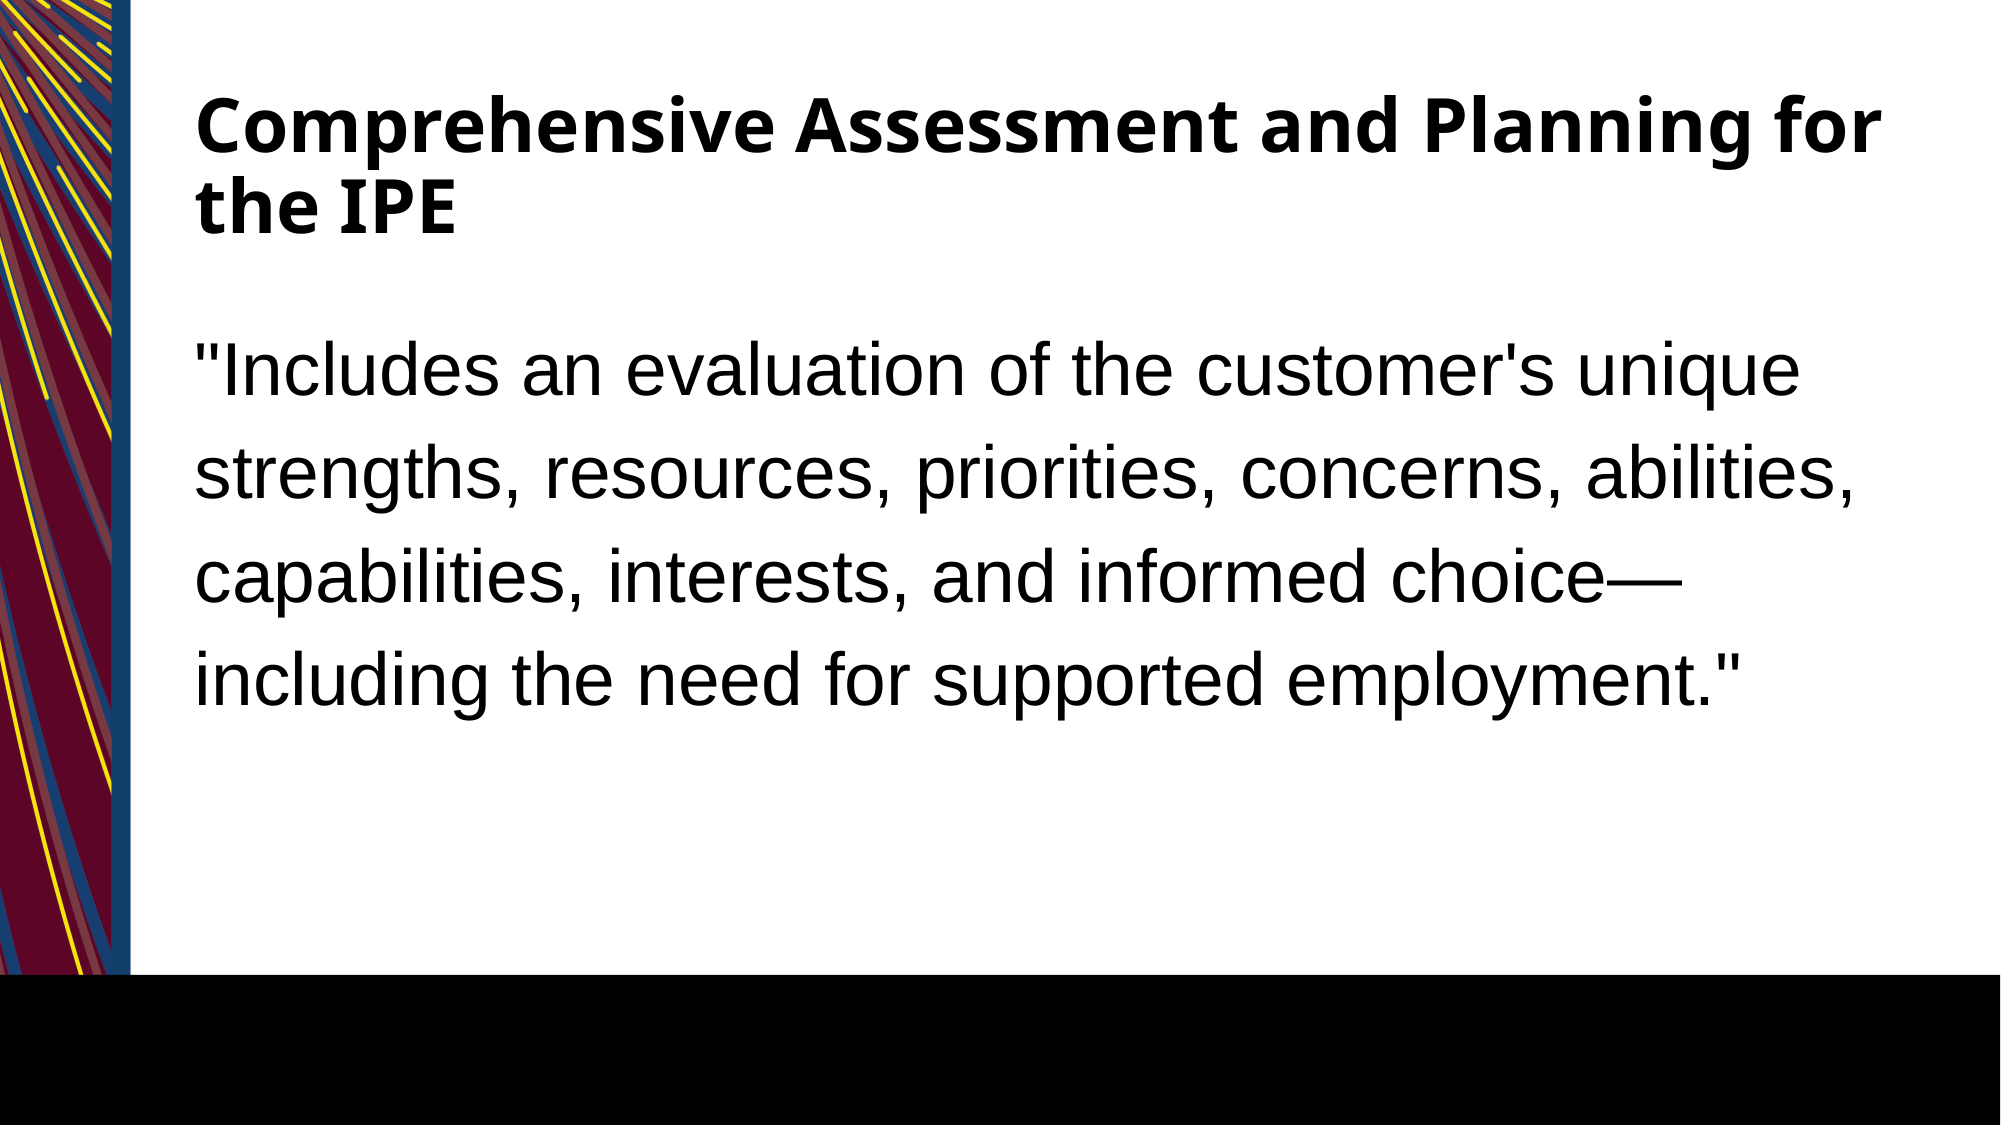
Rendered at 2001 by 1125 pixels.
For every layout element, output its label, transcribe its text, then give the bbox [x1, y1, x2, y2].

list "Includes an evaluation of the customer's unique strengths, resources, priorities, concerns, abilities, capabilities, interests, and informed choice—including the need for supported employment." [179, 299, 1948, 946]
title Comprehensive Assessment and Planning for the IPE [179, 59, 1948, 278]
picture [0, 0, 2001, 1125]
